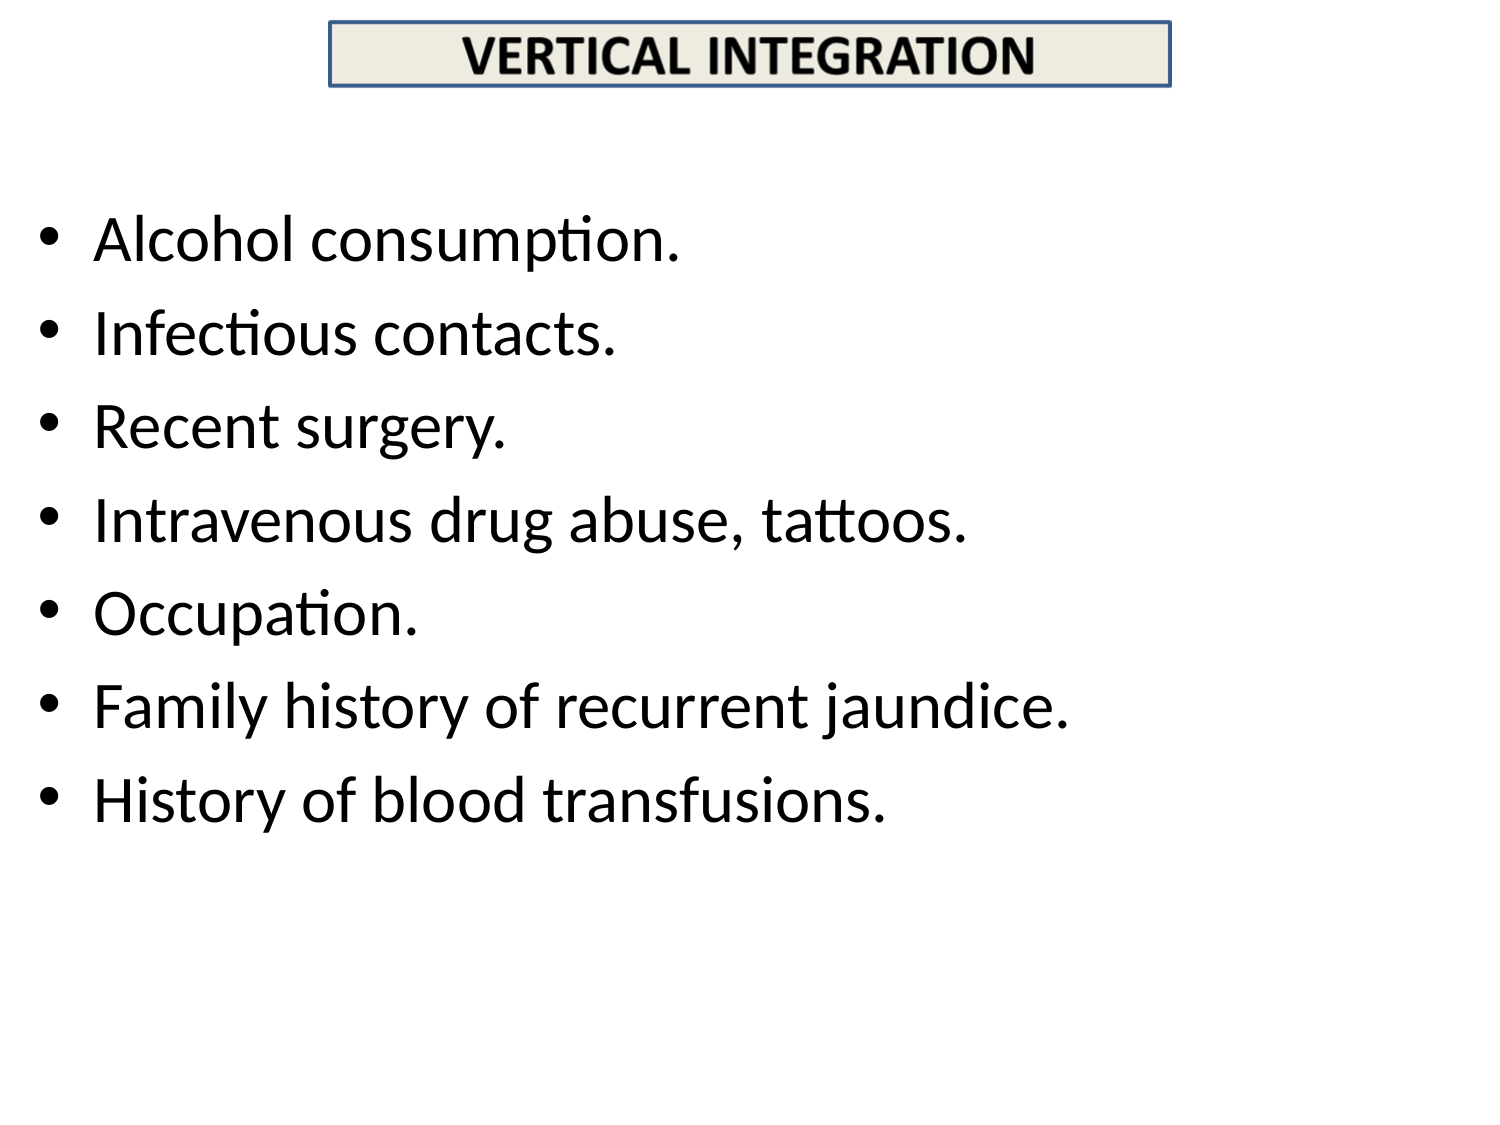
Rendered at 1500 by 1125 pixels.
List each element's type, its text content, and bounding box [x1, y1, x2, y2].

list Alcohol consumption. Infectious contacts. Recent surgery. Intravenous drug abuse, tattoos. Occupation. Family history of recurrent jaundice. History of blood transfusions. [22, 187, 1498, 1125]
picture [328, 2, 1172, 127]
